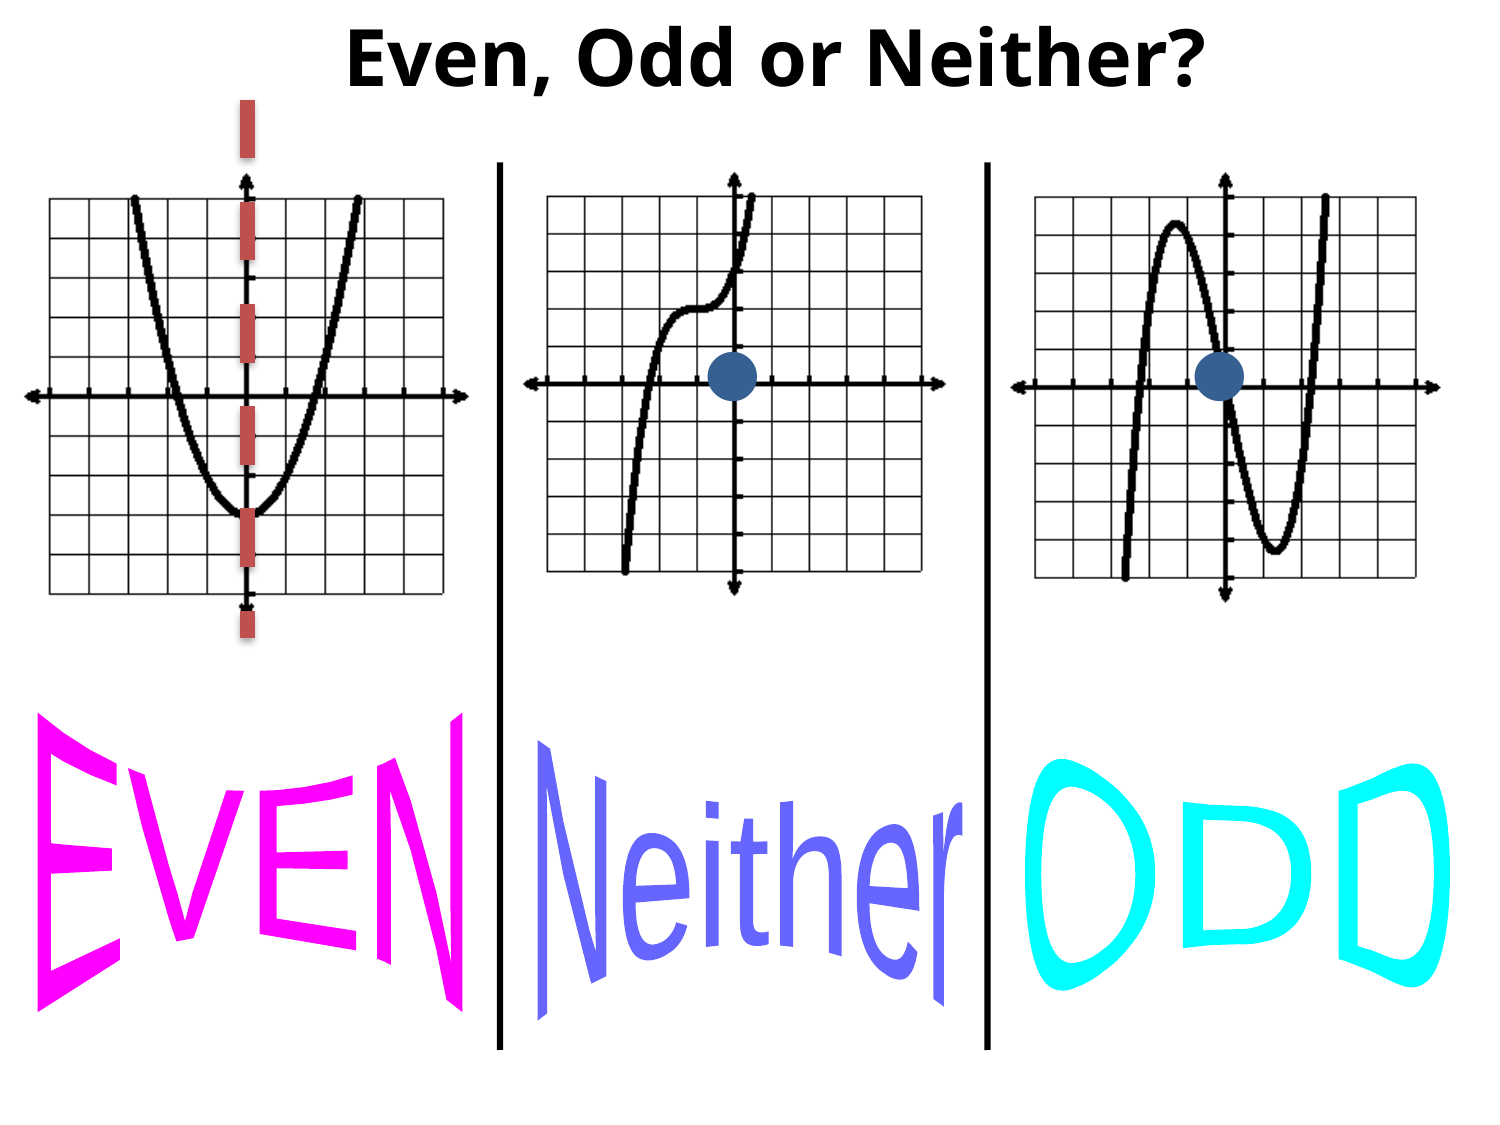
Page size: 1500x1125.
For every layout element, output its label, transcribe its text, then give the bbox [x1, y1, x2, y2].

text_box Even, Odd or Neither? [225, 0, 1325, 110]
picture [0, 149, 492, 368]
picture [987, 149, 1463, 626]
picture [0, 370, 492, 643]
picture [499, 149, 968, 618]
